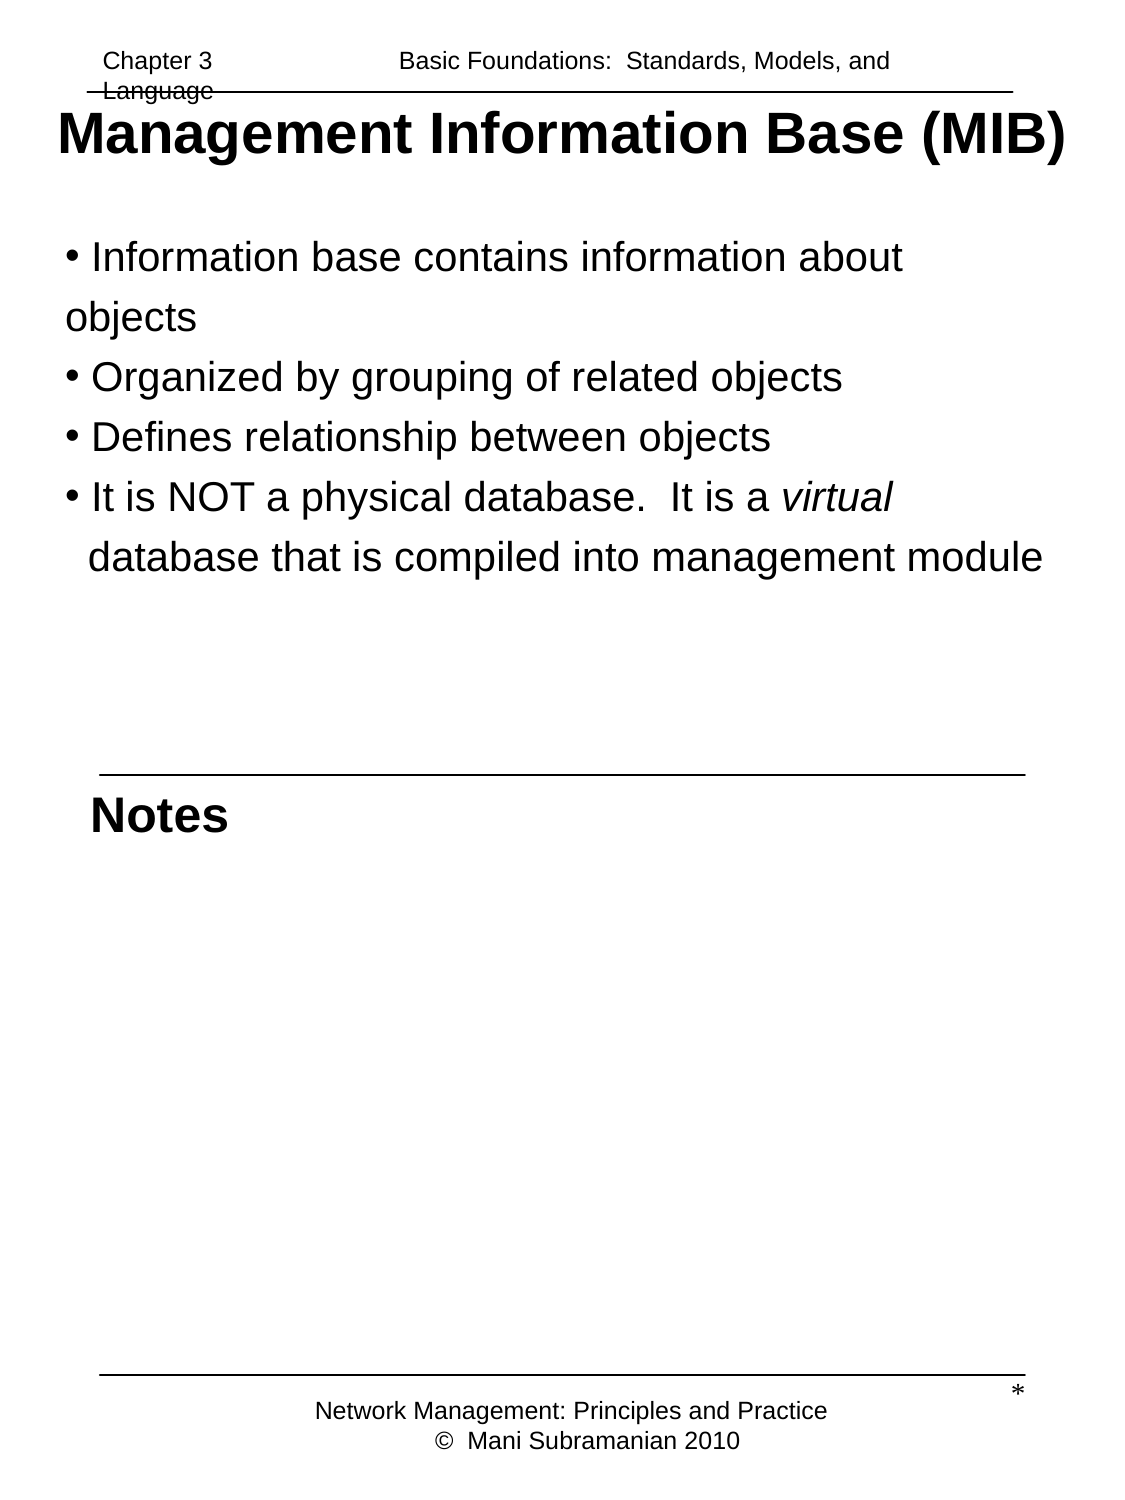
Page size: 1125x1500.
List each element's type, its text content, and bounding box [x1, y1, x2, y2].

text_box Notes [0, 774, 250, 850]
text_box Information base contains information about objects Organized by grouping of related objects Defines relationship between objects It is NOT a physical database. It is a virtual database that is compiled into management module [49, 212, 1060, 528]
text_box Chapter 3 Basic Foundations: Standards, Models, and Language [87, 37, 1025, 83]
text_box * [806, 1366, 1041, 1467]
text_box Management Information Base (MIB) [0, 87, 1125, 173]
text_box Network Management: Principles and Practice © Mani Subramanian 2010 [297, 1387, 806, 1464]
